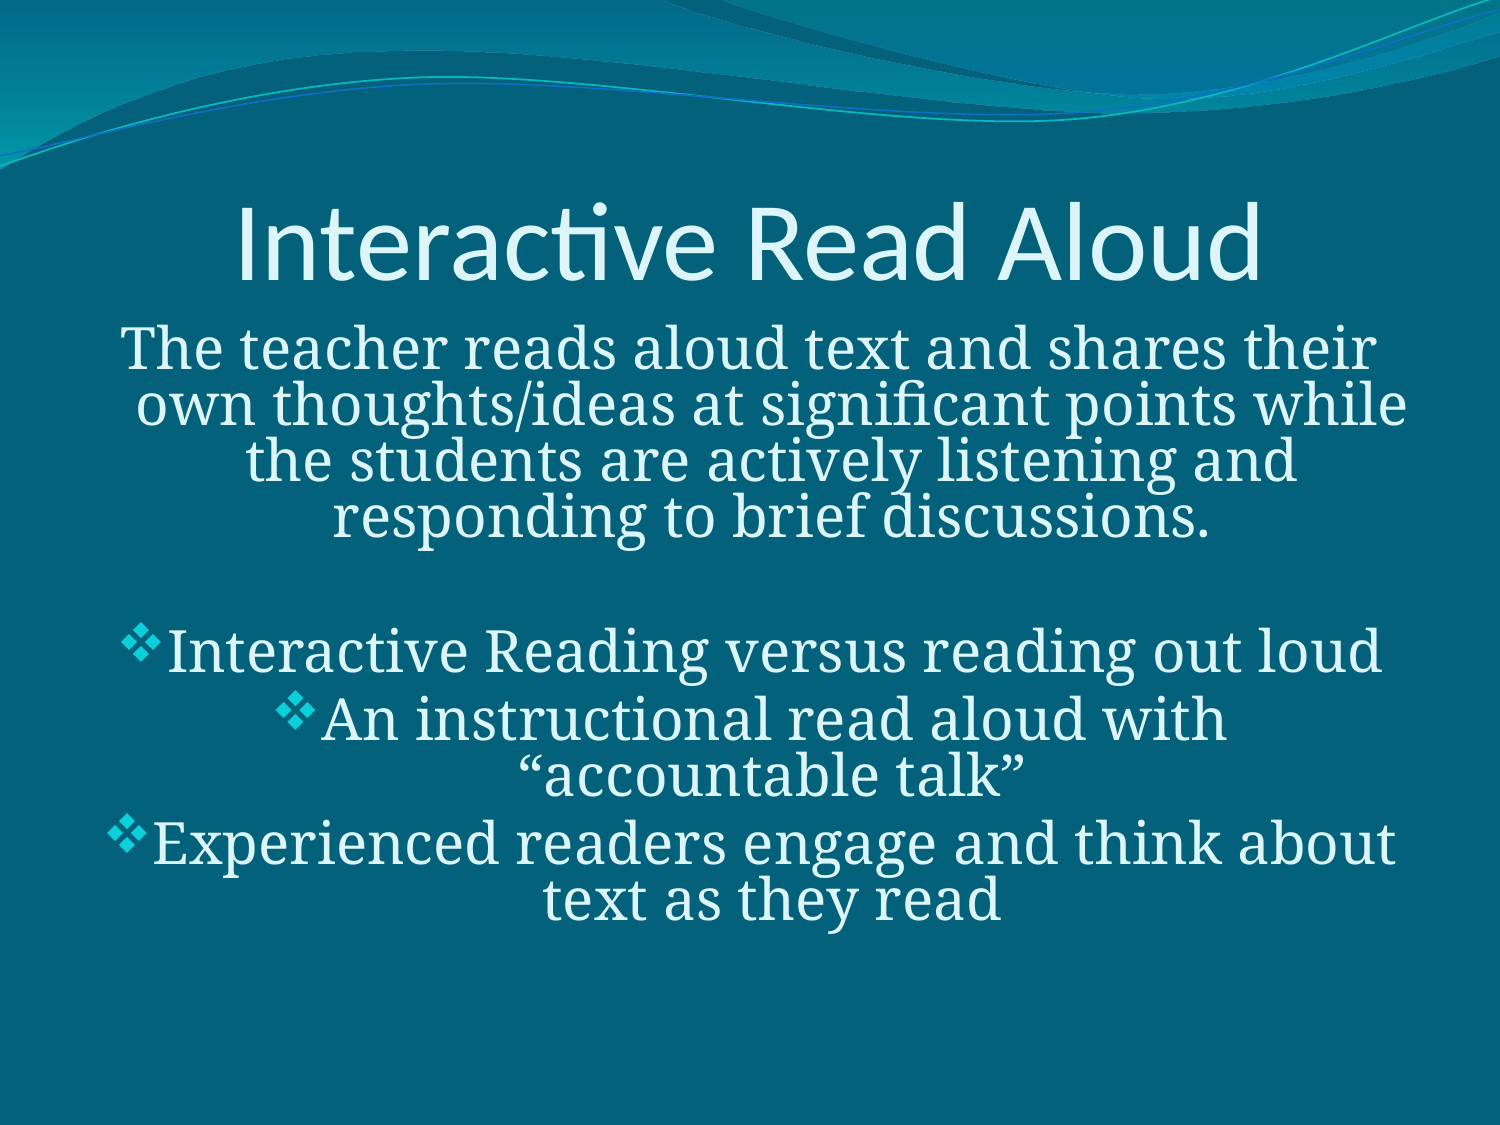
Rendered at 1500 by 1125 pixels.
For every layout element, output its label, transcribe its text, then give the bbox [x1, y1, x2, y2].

title Interactive Read Aloud [74, 115, 1426, 304]
list The teacher reads aloud text and shares their own thoughts/ideas at significant points while the students are actively listening and responding to brief discussions. Interactive Reading versus reading out loud An instructional read aloud with “accountable talk” Experienced readers engage and think about text as they read [74, 317, 1426, 1038]
